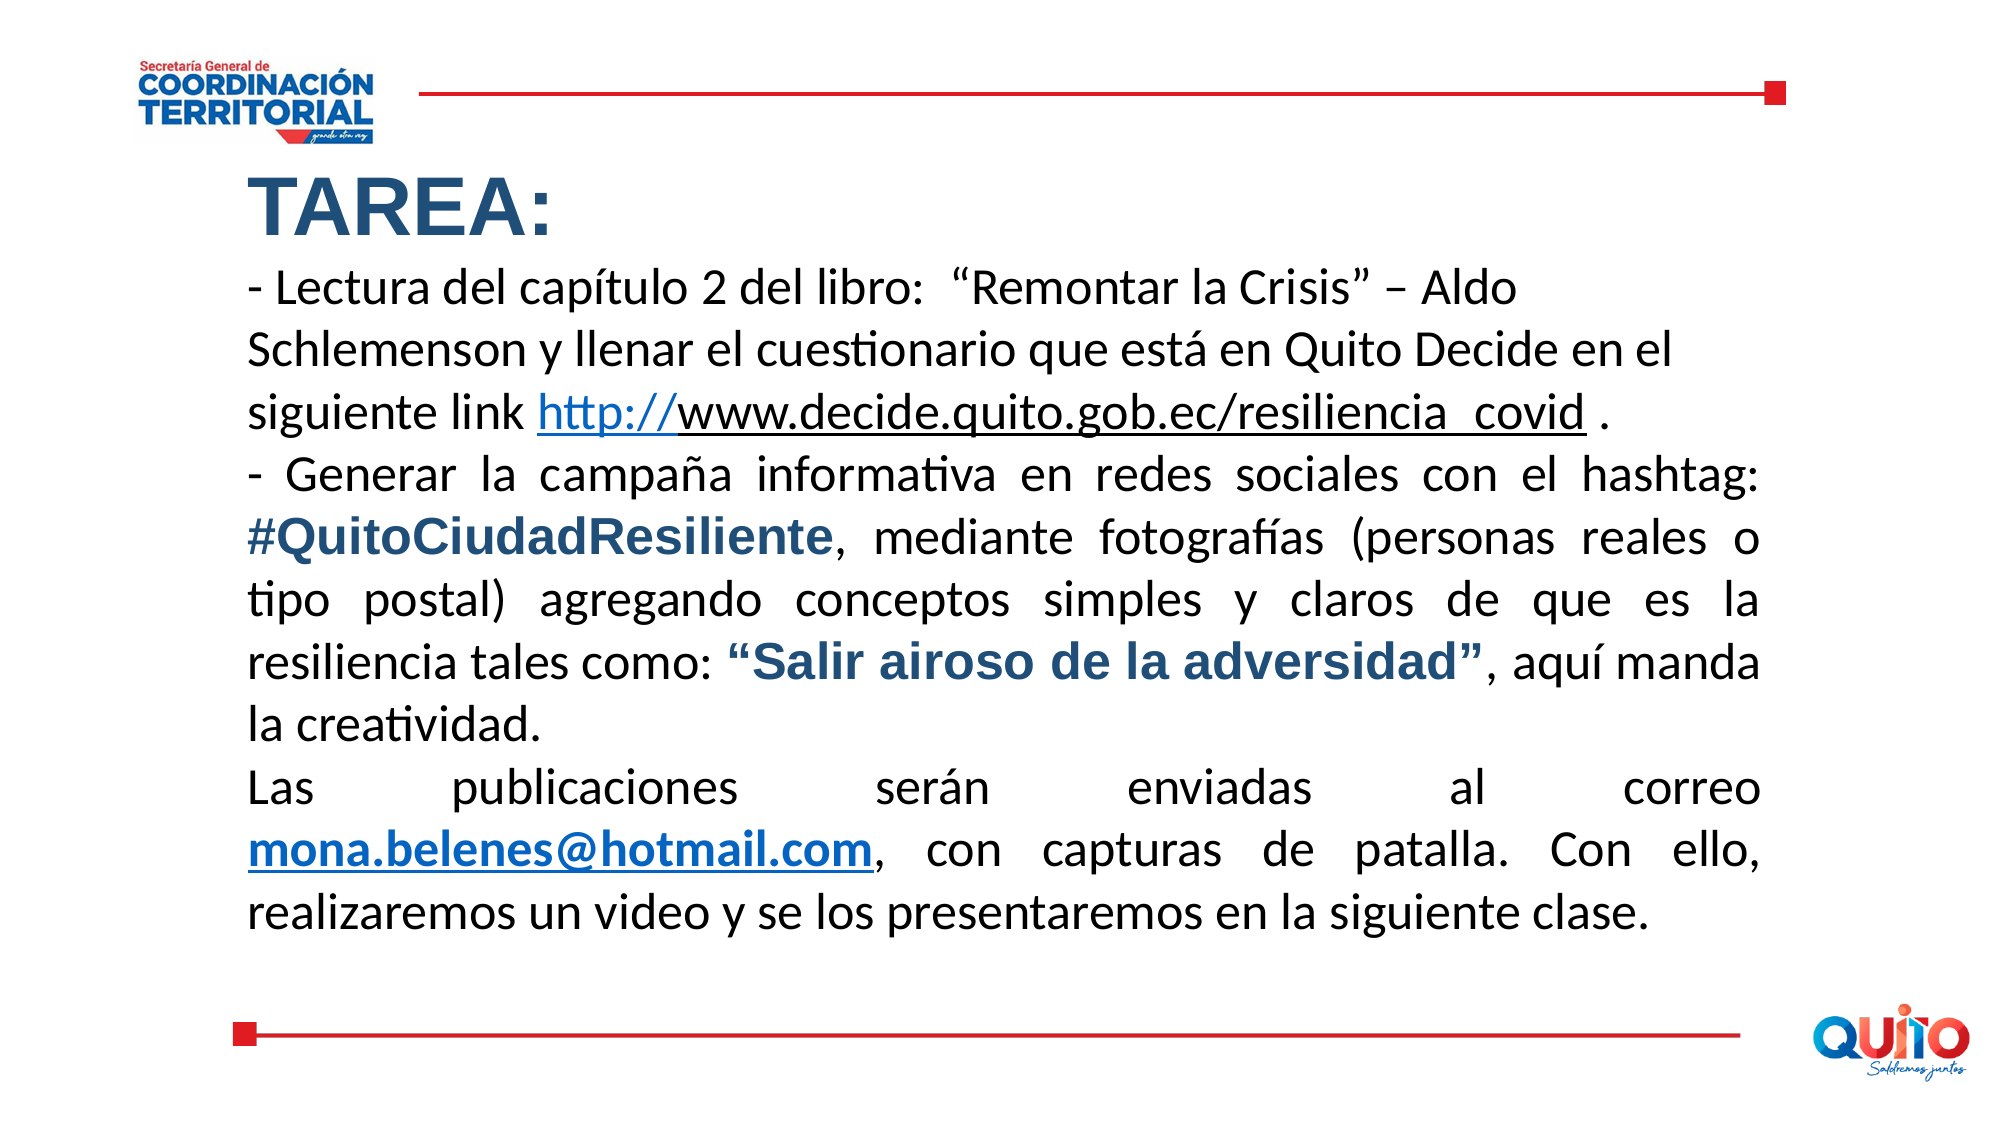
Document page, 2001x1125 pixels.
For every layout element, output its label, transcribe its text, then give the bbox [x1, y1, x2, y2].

text_box TAREA: - Lectura del capítulo 2 del libro: “Remontar la Crisis” – Aldo Schlemenson y llenar el cuestionario que está en Quito Decide en el siguiente link http://www.decide.quito.gob.ec/resiliencia_covid . - Generar la campaña informativa en redes sociales con el hashtag: #QuitoCiudadResiliente, mediante fotografías (personas reales o tipo postal) agregando conceptos simples y claros de que es la resiliencia tales como: “Salir airoso de la adversidad”, aquí manda la creatividad. Las publicaciones serán enviadas al correo mona.belenes@hotmail.com, con capturas de patalla. Con ello, realizaremos un video y se los presentaremos en la siguiente clase. [232, 144, 1777, 947]
picture [418, 81, 1786, 145]
picture [232, 1021, 1741, 1089]
picture [1785, 985, 2000, 1098]
picture [133, 55, 376, 145]
